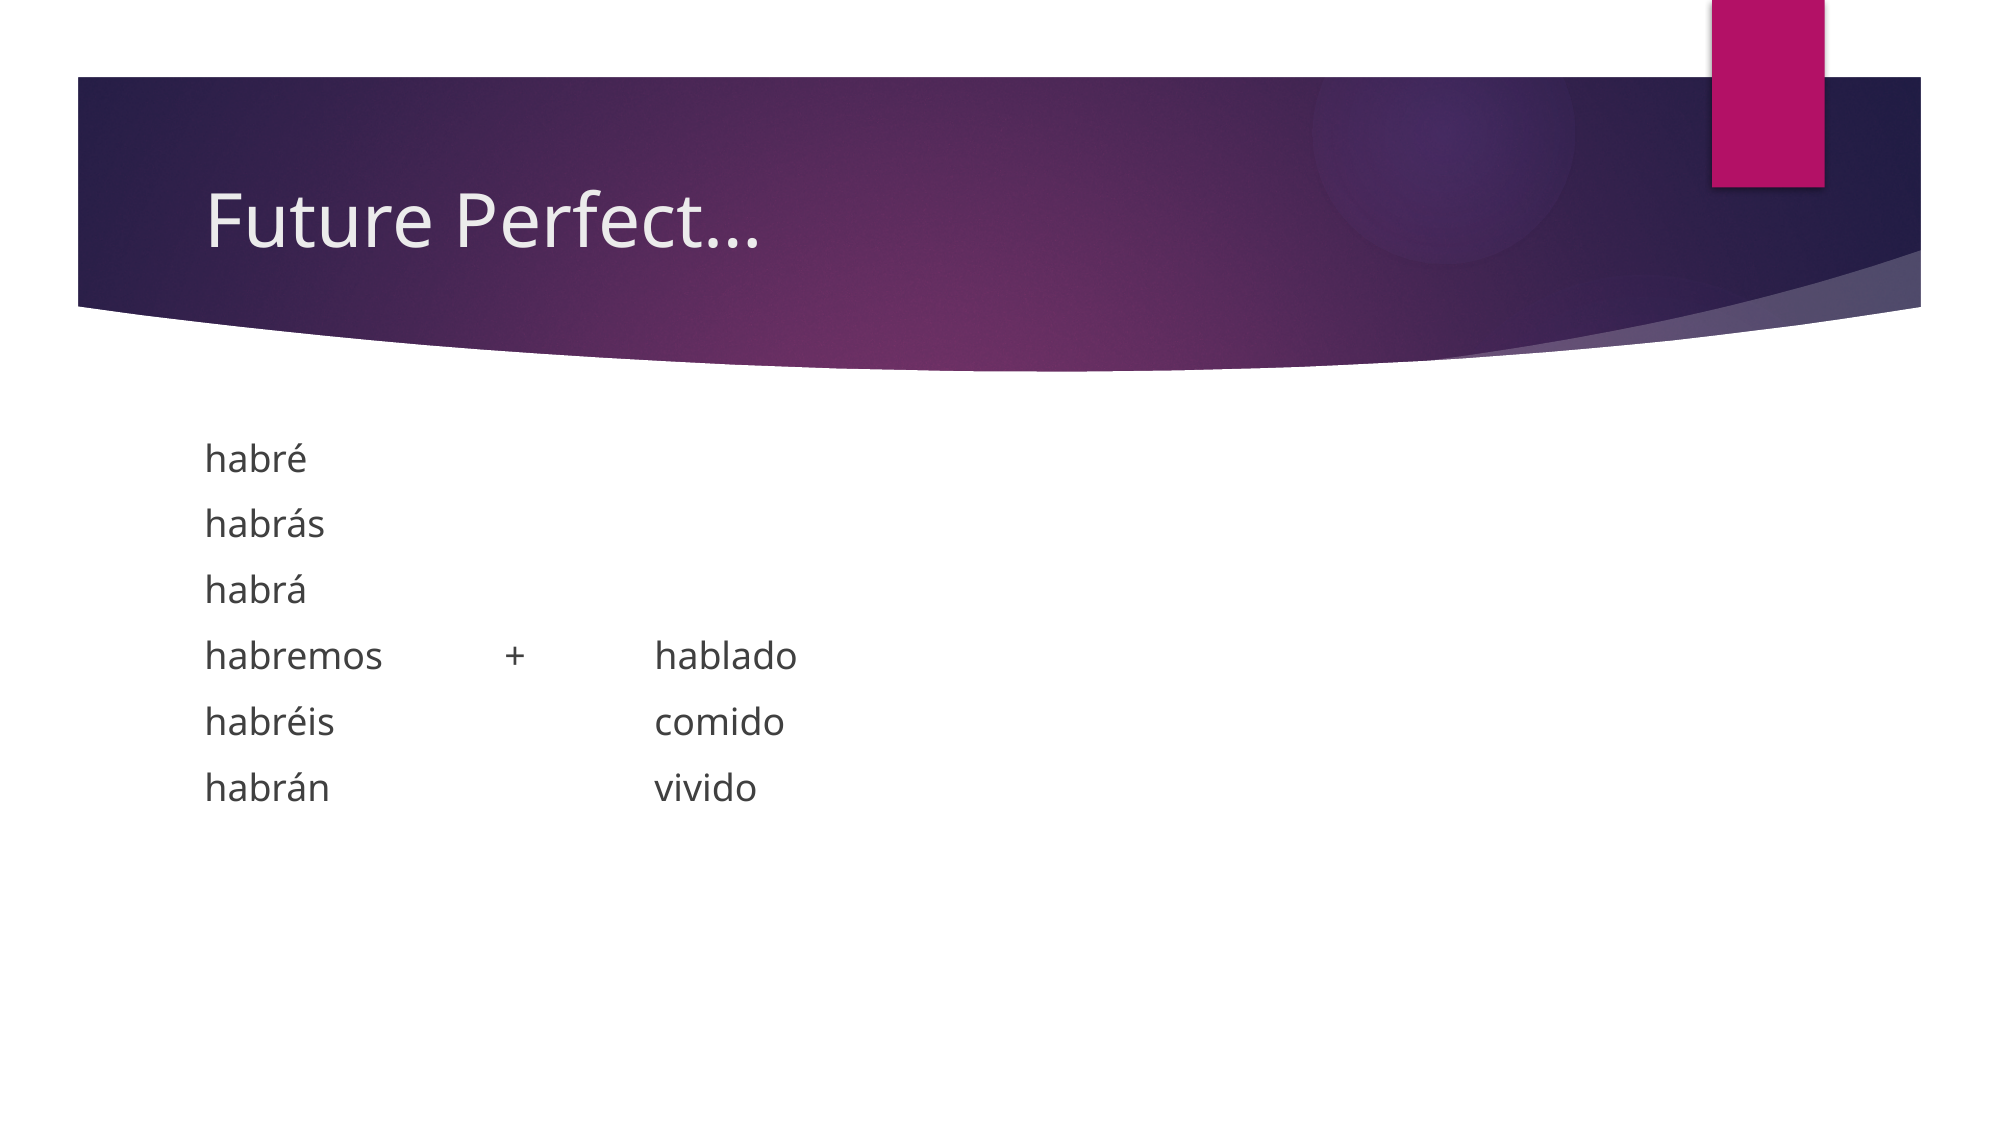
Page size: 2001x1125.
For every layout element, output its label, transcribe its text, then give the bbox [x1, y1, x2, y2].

list habré habrás habrá habremos + hablado habréis comido habrán vivido [189, 427, 1638, 988]
title Future Perfect… [189, 159, 1627, 276]
